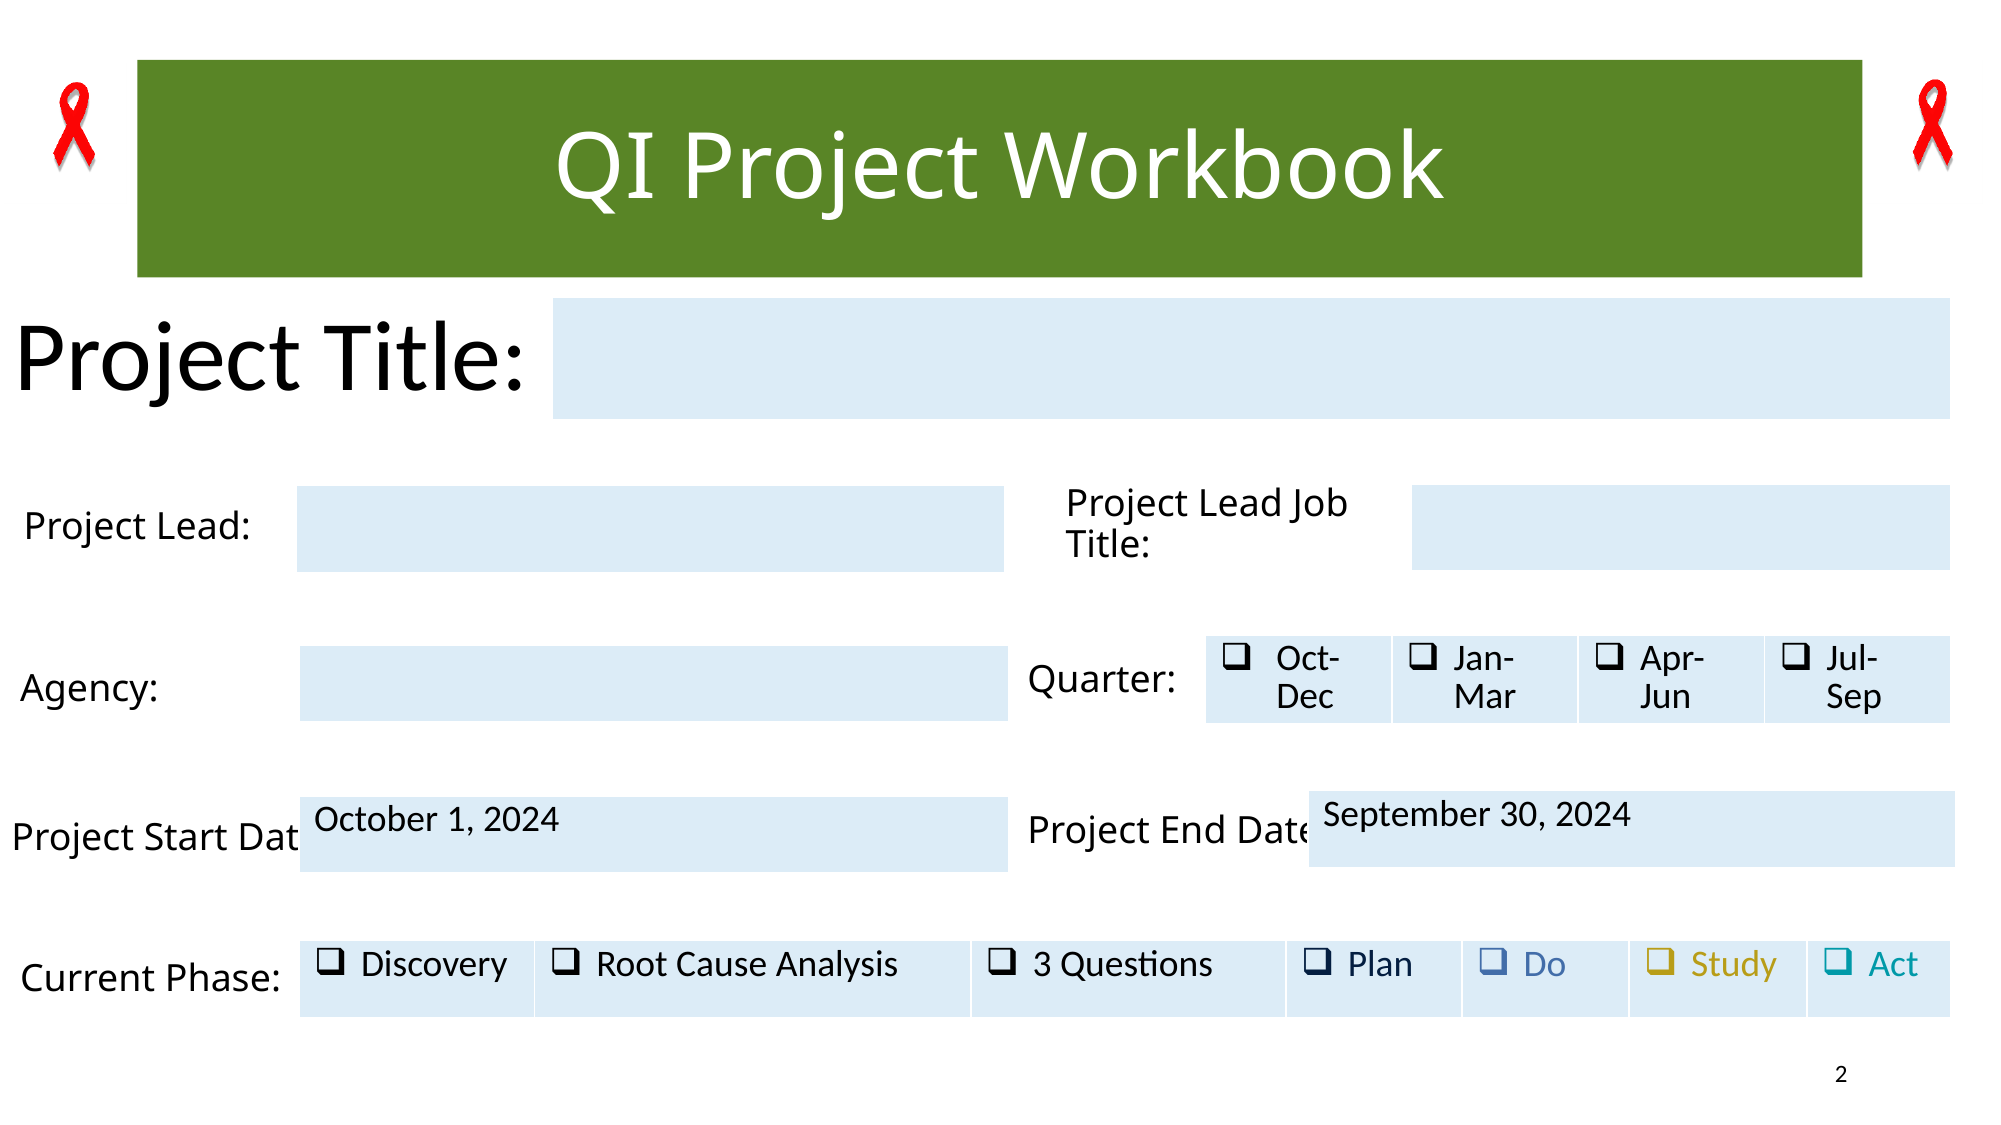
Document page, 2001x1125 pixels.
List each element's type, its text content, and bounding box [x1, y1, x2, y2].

text_box Project Title: [0, 297, 702, 414]
table_header 3 Questions [972, 941, 1285, 1017]
table_header [300, 646, 1008, 721]
table_header [1412, 485, 1950, 570]
table_header Do [1463, 941, 1628, 1017]
text_box Project End Date: [1012, 781, 1393, 881]
picture [1866, 60, 1983, 204]
text_box Project Lead Job Title: [1050, 475, 1453, 575]
table_header September 30, 2024 [1309, 791, 1955, 867]
table_header [297, 486, 1004, 572]
table_header Plan [1287, 941, 1461, 1017]
table_header Study [1630, 941, 1806, 1017]
text_box Agency: [5, 638, 296, 738]
table_header Apr-Jun [1579, 636, 1764, 723]
table_header Discovery [300, 941, 534, 1017]
text_box Project Lead: [8, 476, 300, 576]
table_header Jul- Sep [1765, 636, 1950, 723]
slide_number 2 [1412, 1042, 1863, 1103]
table_header Root Cause Analysis [535, 941, 970, 1017]
text_box Quarter: [1012, 630, 1303, 730]
title QI Project Workbook [137, 59, 1863, 278]
table_header Jan-Mar [1393, 636, 1577, 723]
picture [4, 63, 127, 204]
text_box Project Start Date: [0, 788, 495, 888]
table_header [553, 298, 1950, 419]
table_header Oct-Dec [1206, 636, 1391, 723]
text_box Current Phase: [5, 928, 438, 1028]
table_header October 1, 2024 [300, 797, 1008, 872]
table_header Act [1808, 941, 1950, 1017]
